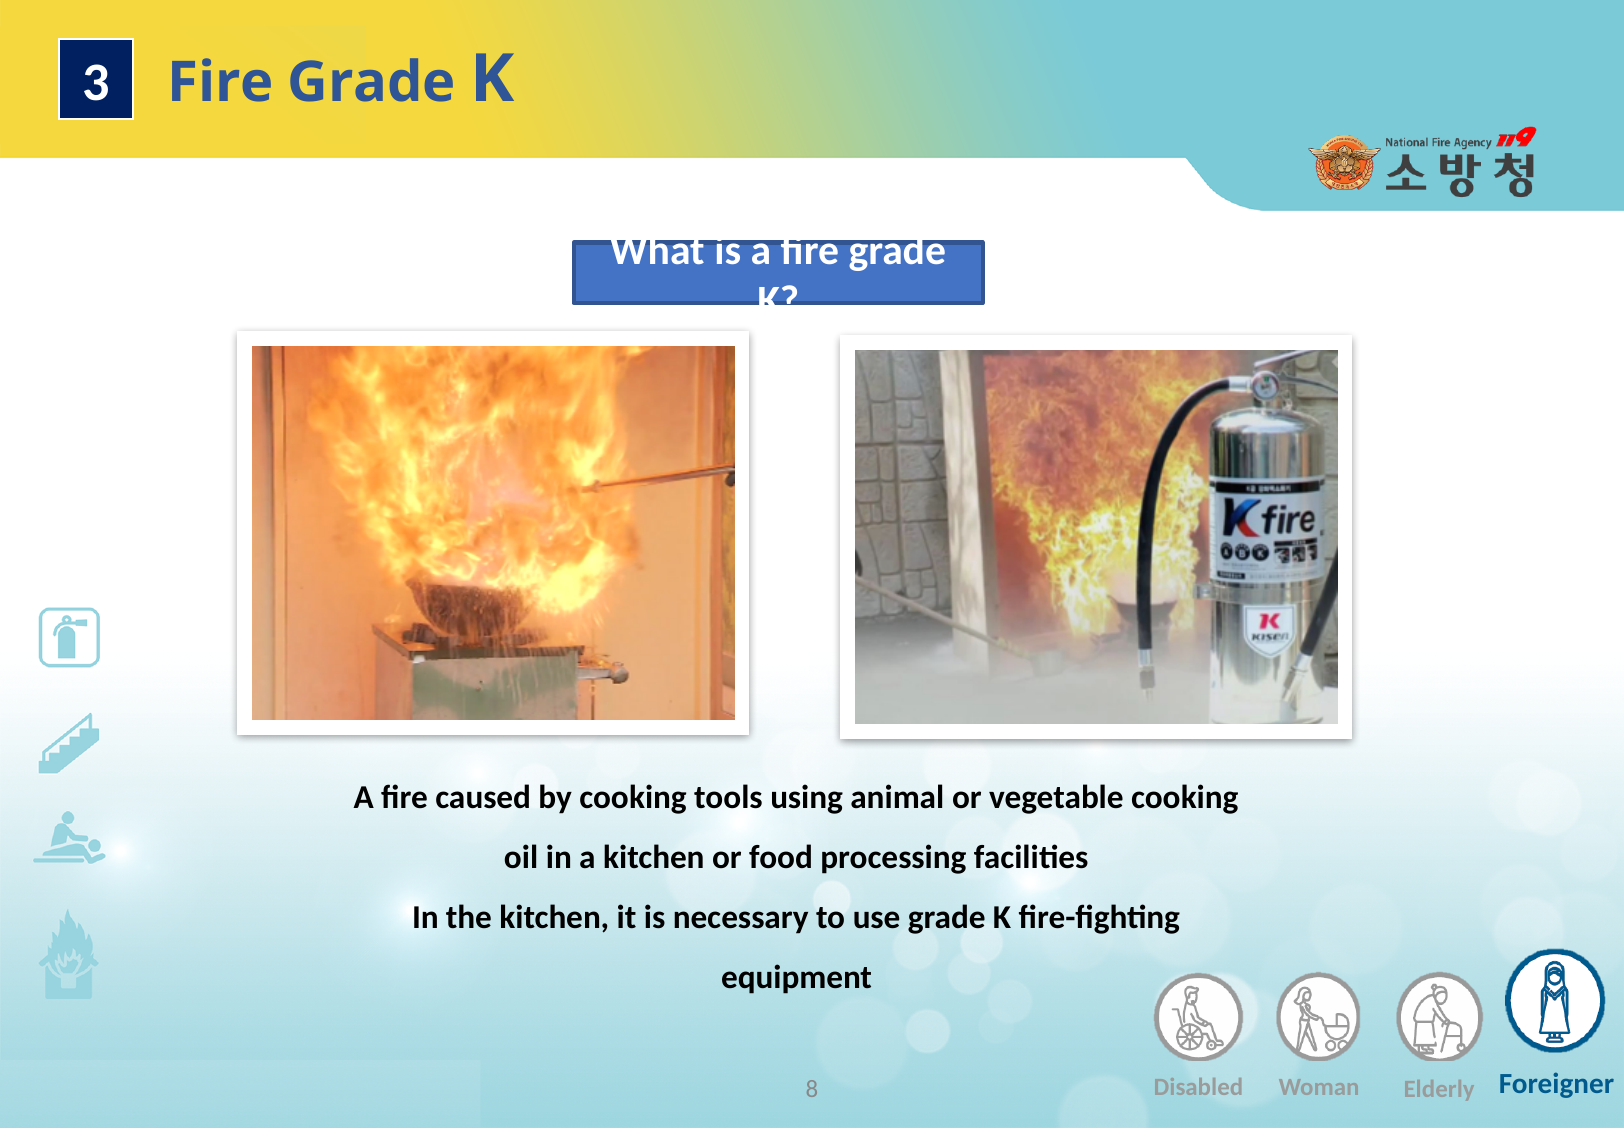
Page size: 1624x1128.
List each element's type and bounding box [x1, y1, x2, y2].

picture [0, 0, 1624, 1128]
text_box [1150, 935, 1610, 1060]
